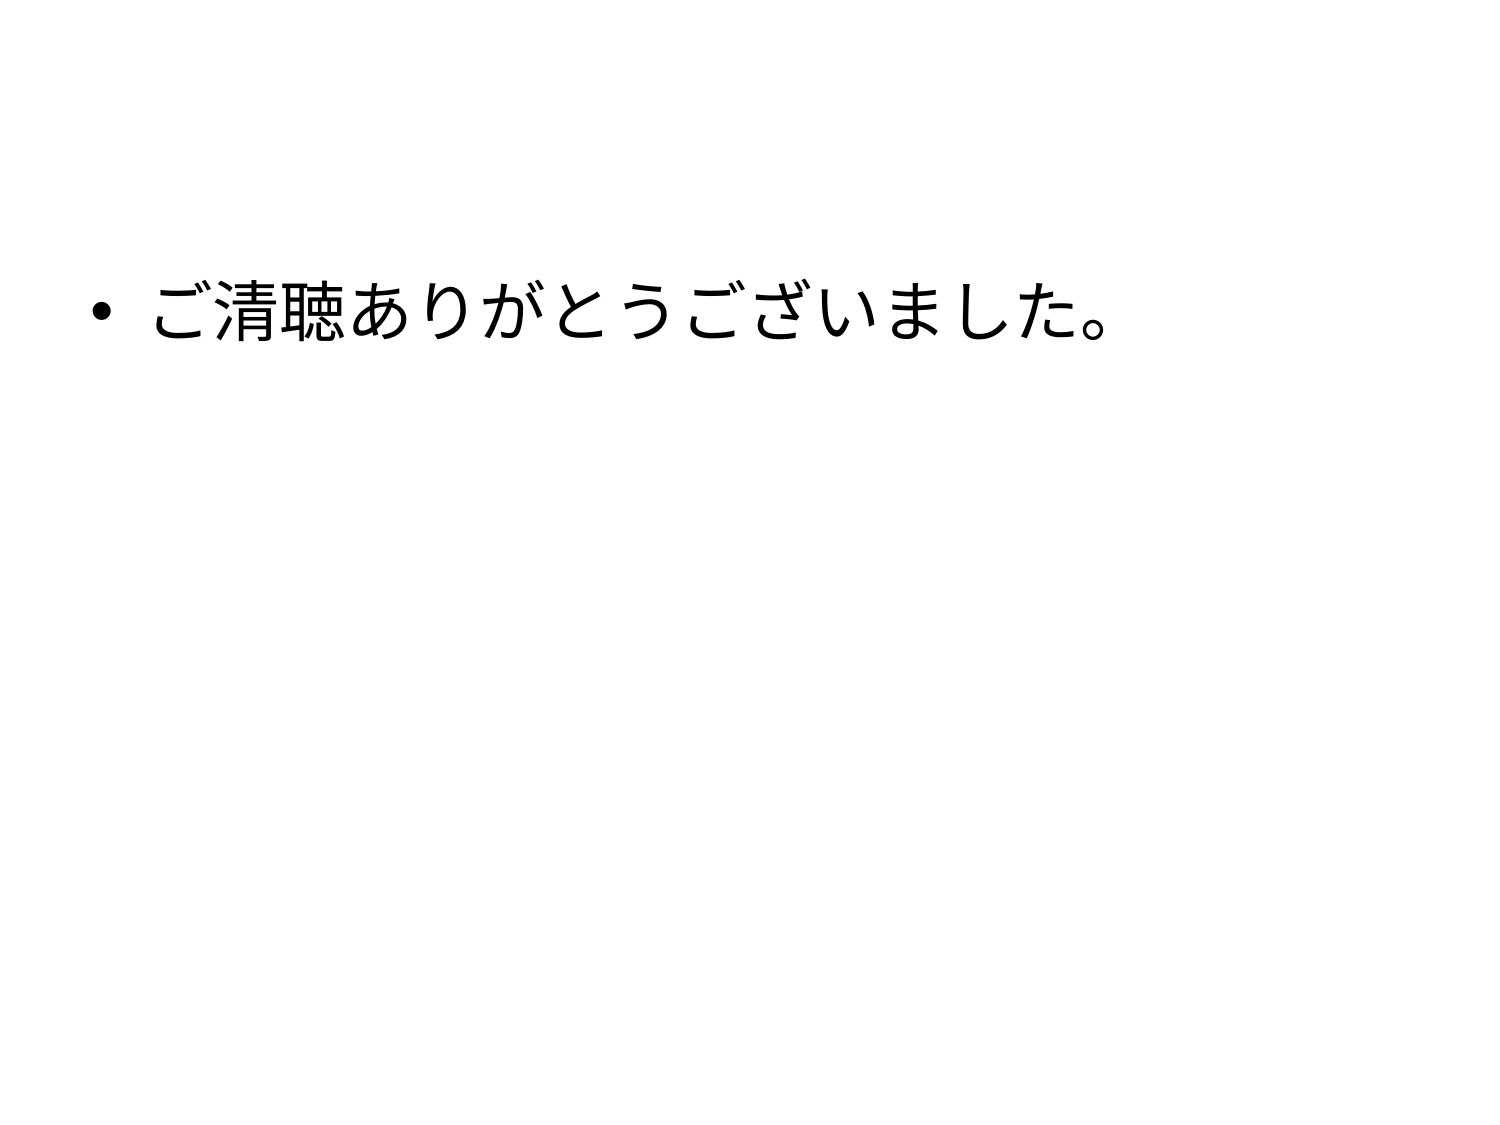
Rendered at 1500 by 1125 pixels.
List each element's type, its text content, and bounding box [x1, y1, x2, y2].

list ご清聴ありがとうございました。 [75, 262, 1425, 1005]
